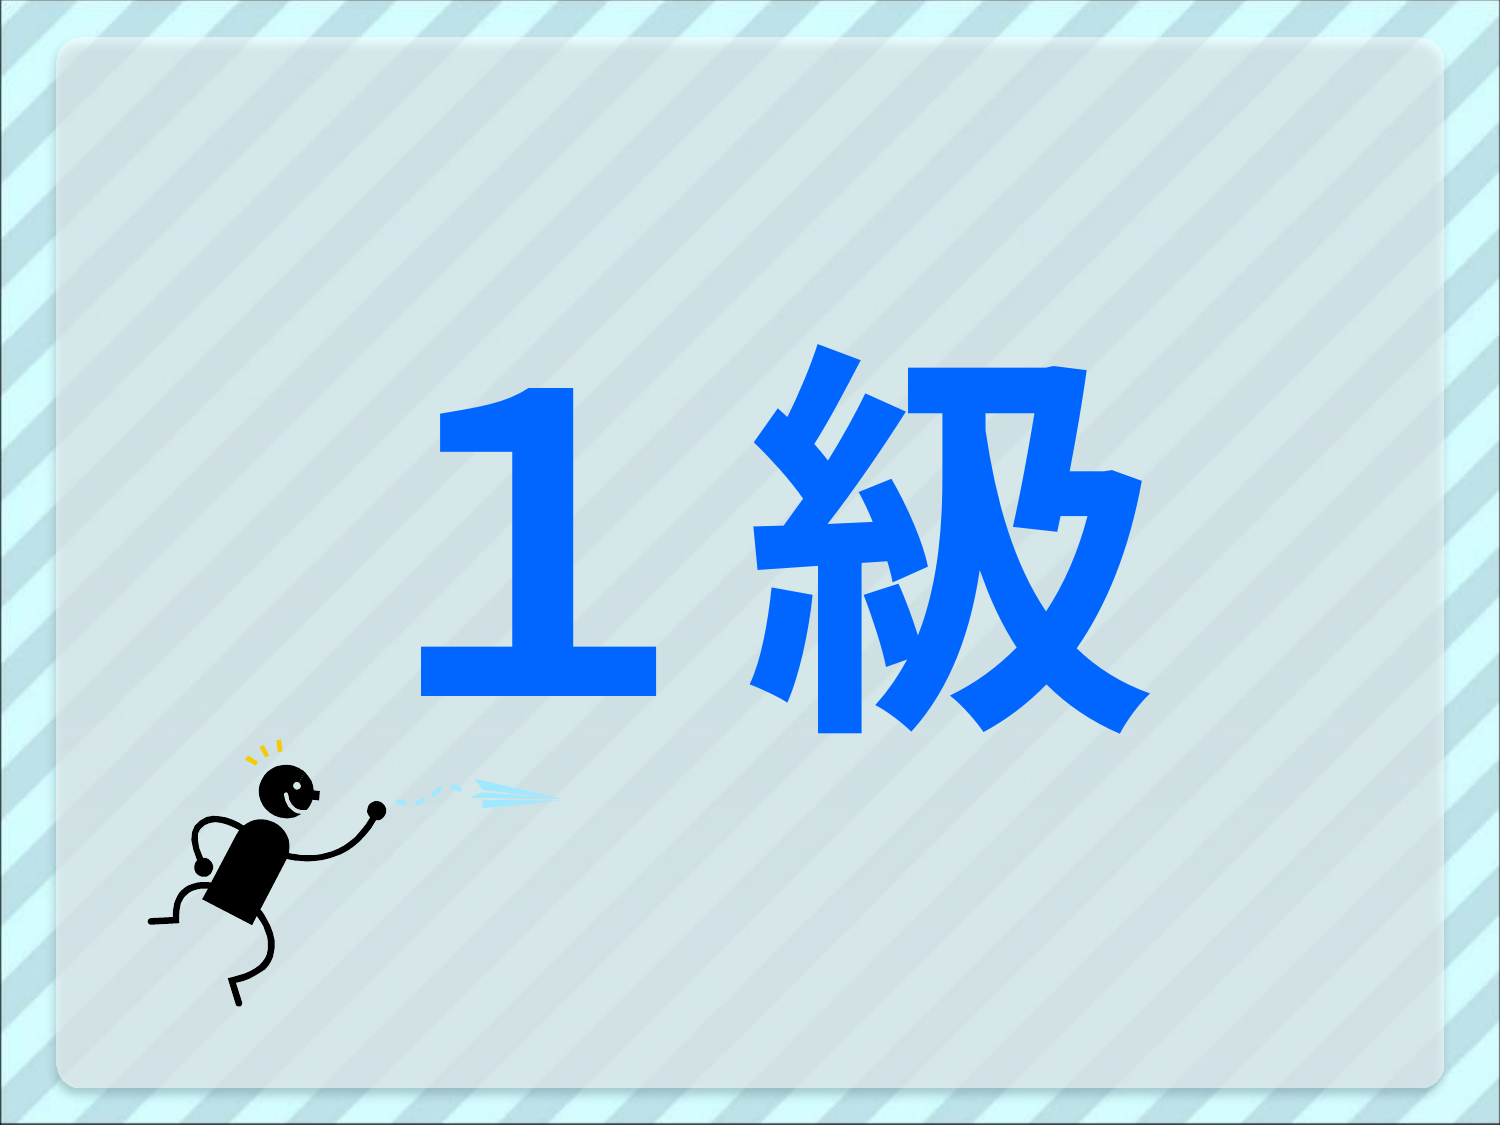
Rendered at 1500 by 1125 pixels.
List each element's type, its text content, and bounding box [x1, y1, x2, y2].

title １級 [159, 456, 1329, 787]
picture [0, 0, 1500, 1125]
